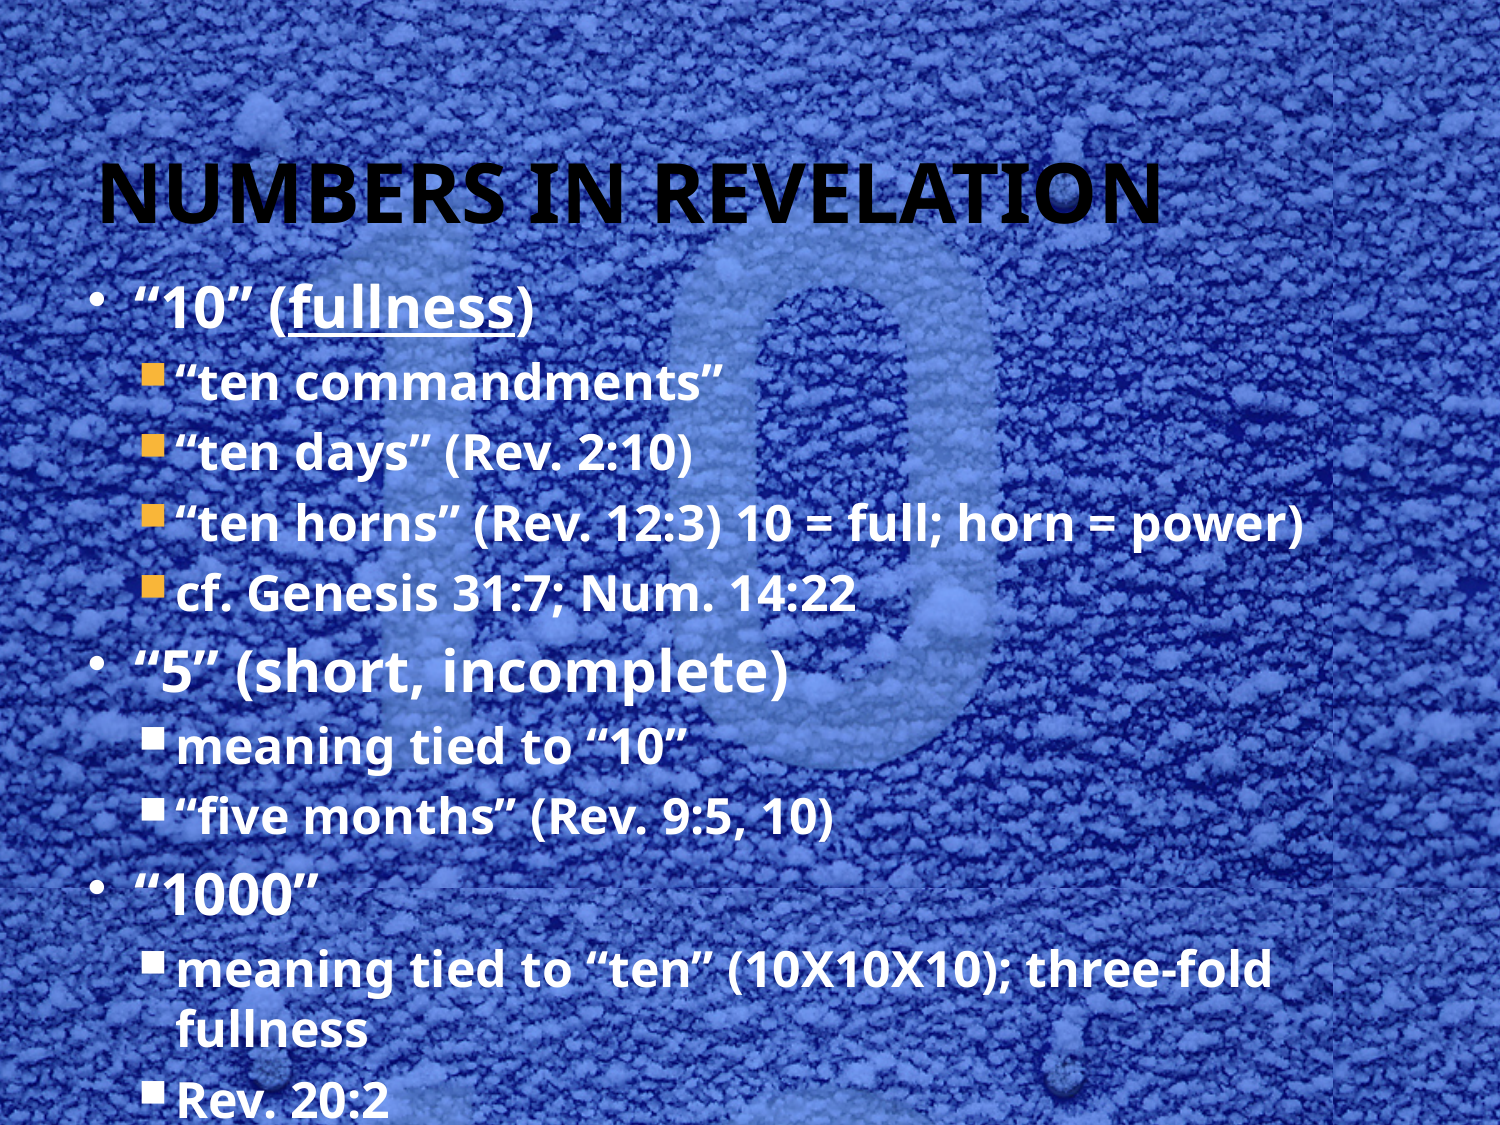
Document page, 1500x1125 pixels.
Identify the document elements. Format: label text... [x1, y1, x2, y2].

title Numbers in Revelation [87, 52, 1350, 240]
list “10” (fullness) “ten commandments” “ten days” (Rev. 2:10) “ten horns” (Rev. 12:3) 10 = full; horn = power) cf. Genesis 31:7; Num. 14:22 “5” (short, incomplete) meaning tied to “10” “five months” (Rev. 9:5, 10) “1000” meaning tied to “ten” (10X10X10); three-fold fullness Rev. 20:2 [75, 262, 1463, 1075]
picture [0, 0, 1500, 1125]
